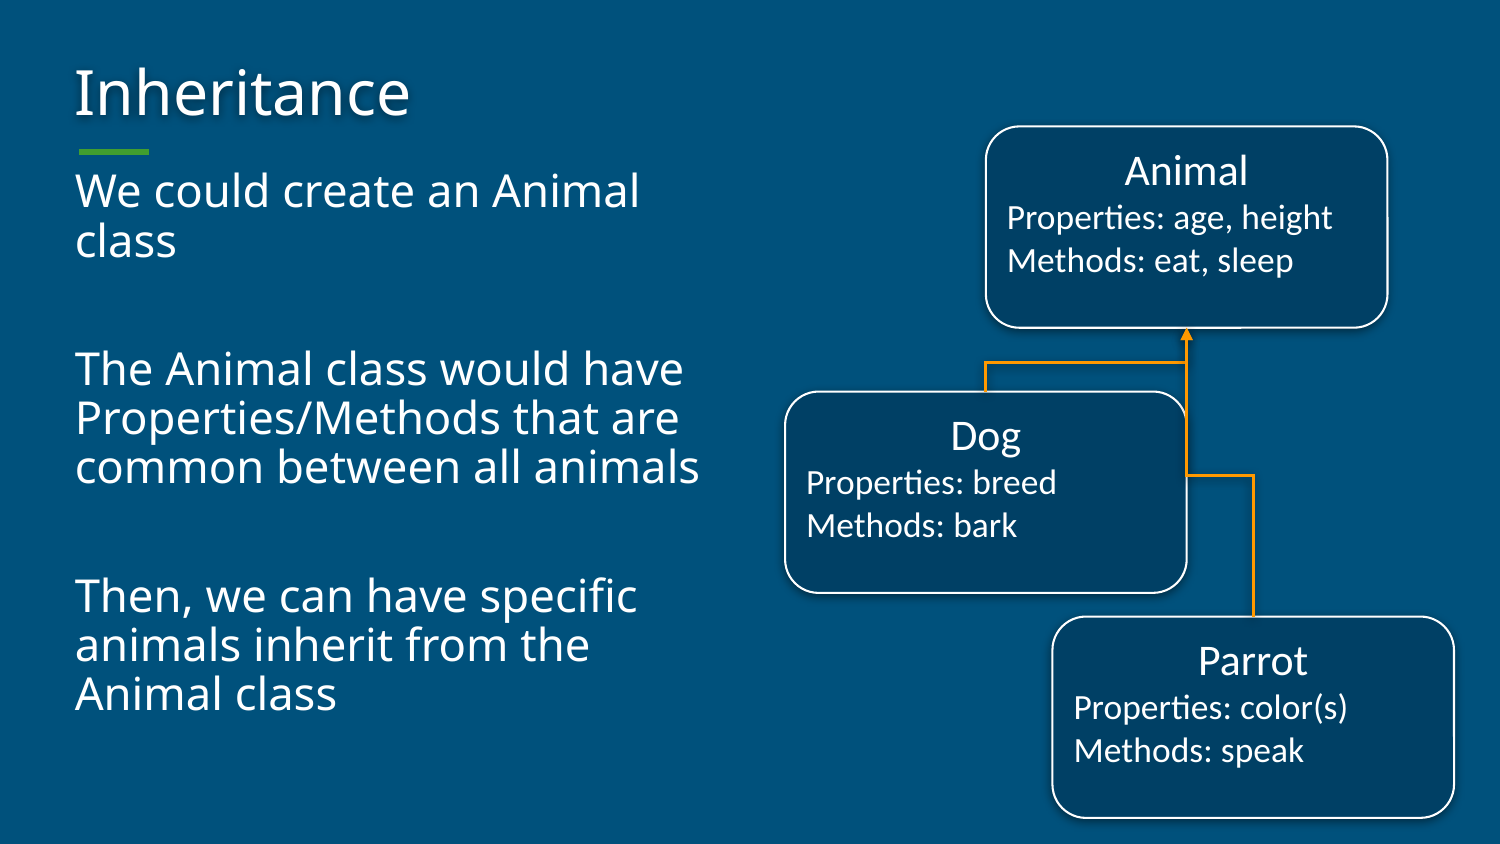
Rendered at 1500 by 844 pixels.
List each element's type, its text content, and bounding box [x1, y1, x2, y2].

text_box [1054, 258, 1119, 461]
text_box Dog Properties: breed Methods: bark [785, 391, 1187, 593]
list We could create an Animal class The Animal class would have Properties/Methods that are common between all animals Then, we can have specific animals inherit from the Animal class [63, 163, 749, 730]
title Inheritance [63, 39, 1437, 152]
text_box Animal Properties: age, height Methods: eat, sleep [985, 126, 1388, 328]
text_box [1075, 438, 1365, 506]
text_box Parrot Properties: color(s) Methods: speak [1052, 616, 1455, 818]
